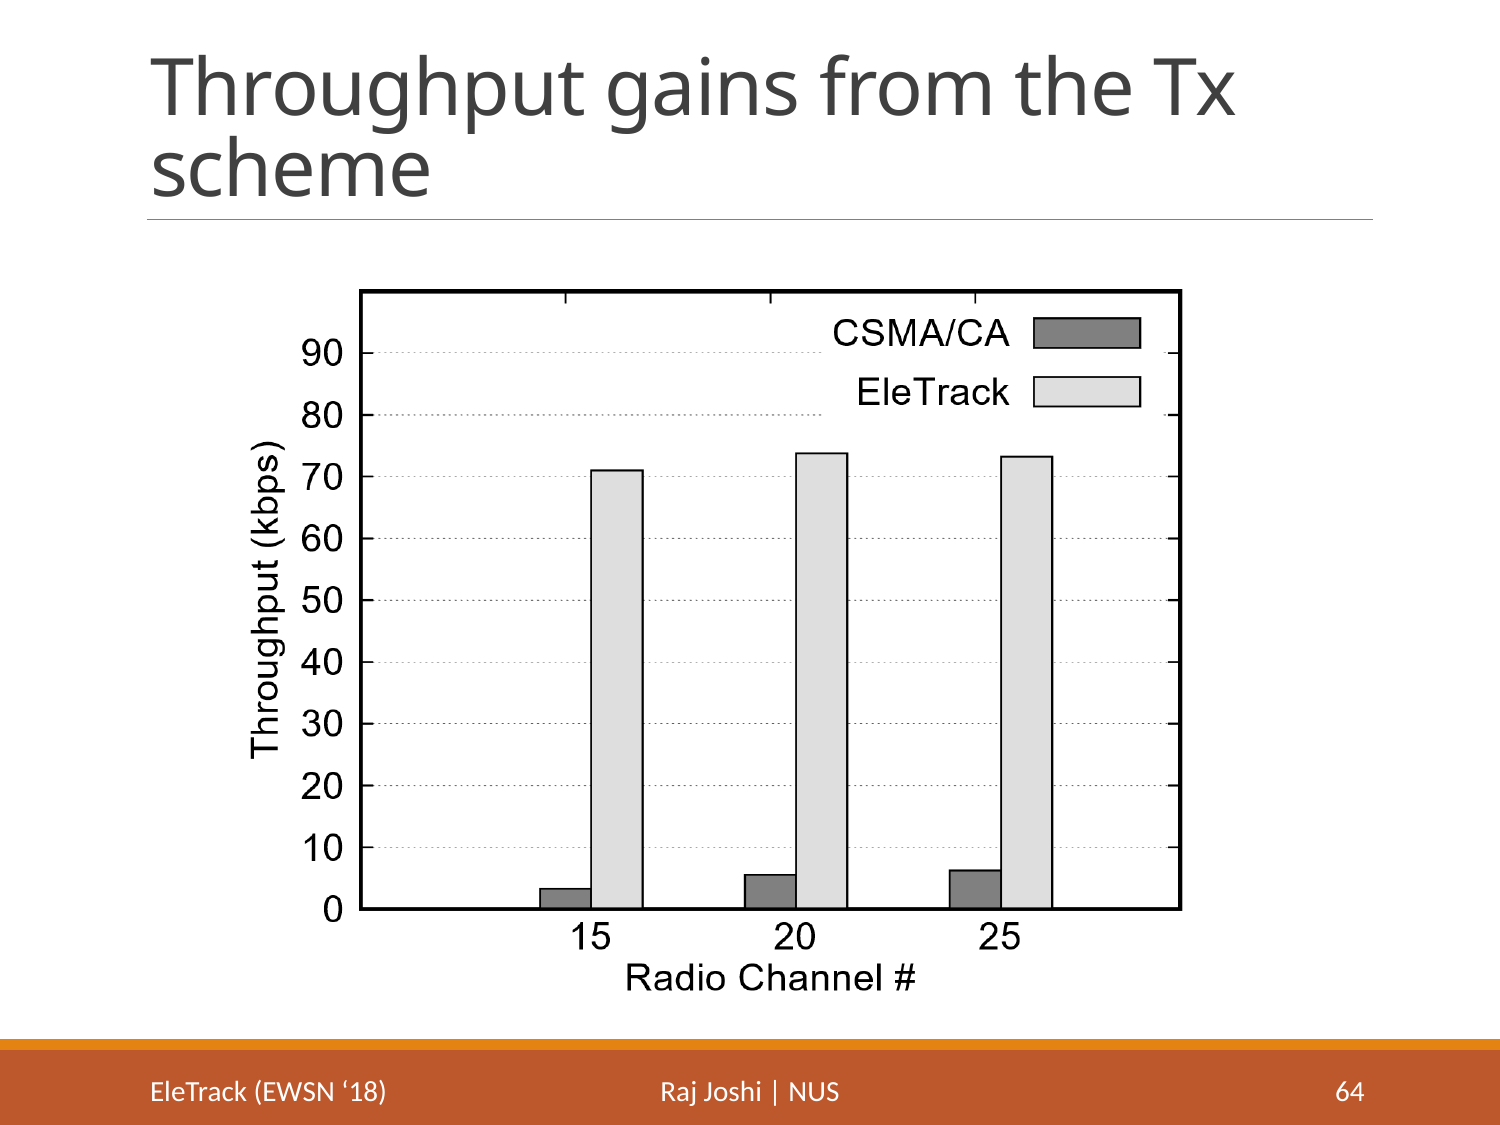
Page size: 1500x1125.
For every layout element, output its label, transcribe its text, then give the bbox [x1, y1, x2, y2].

slide_number 64 [1218, 1059, 1380, 1120]
title Throughput gains from the Tx scheme [135, 62, 1373, 220]
slide_number EleTrack (EWSN ‘18) [135, 1059, 440, 1120]
picture [249, 288, 1183, 991]
footer Raj Joshi | NUS [453, 1059, 1047, 1120]
